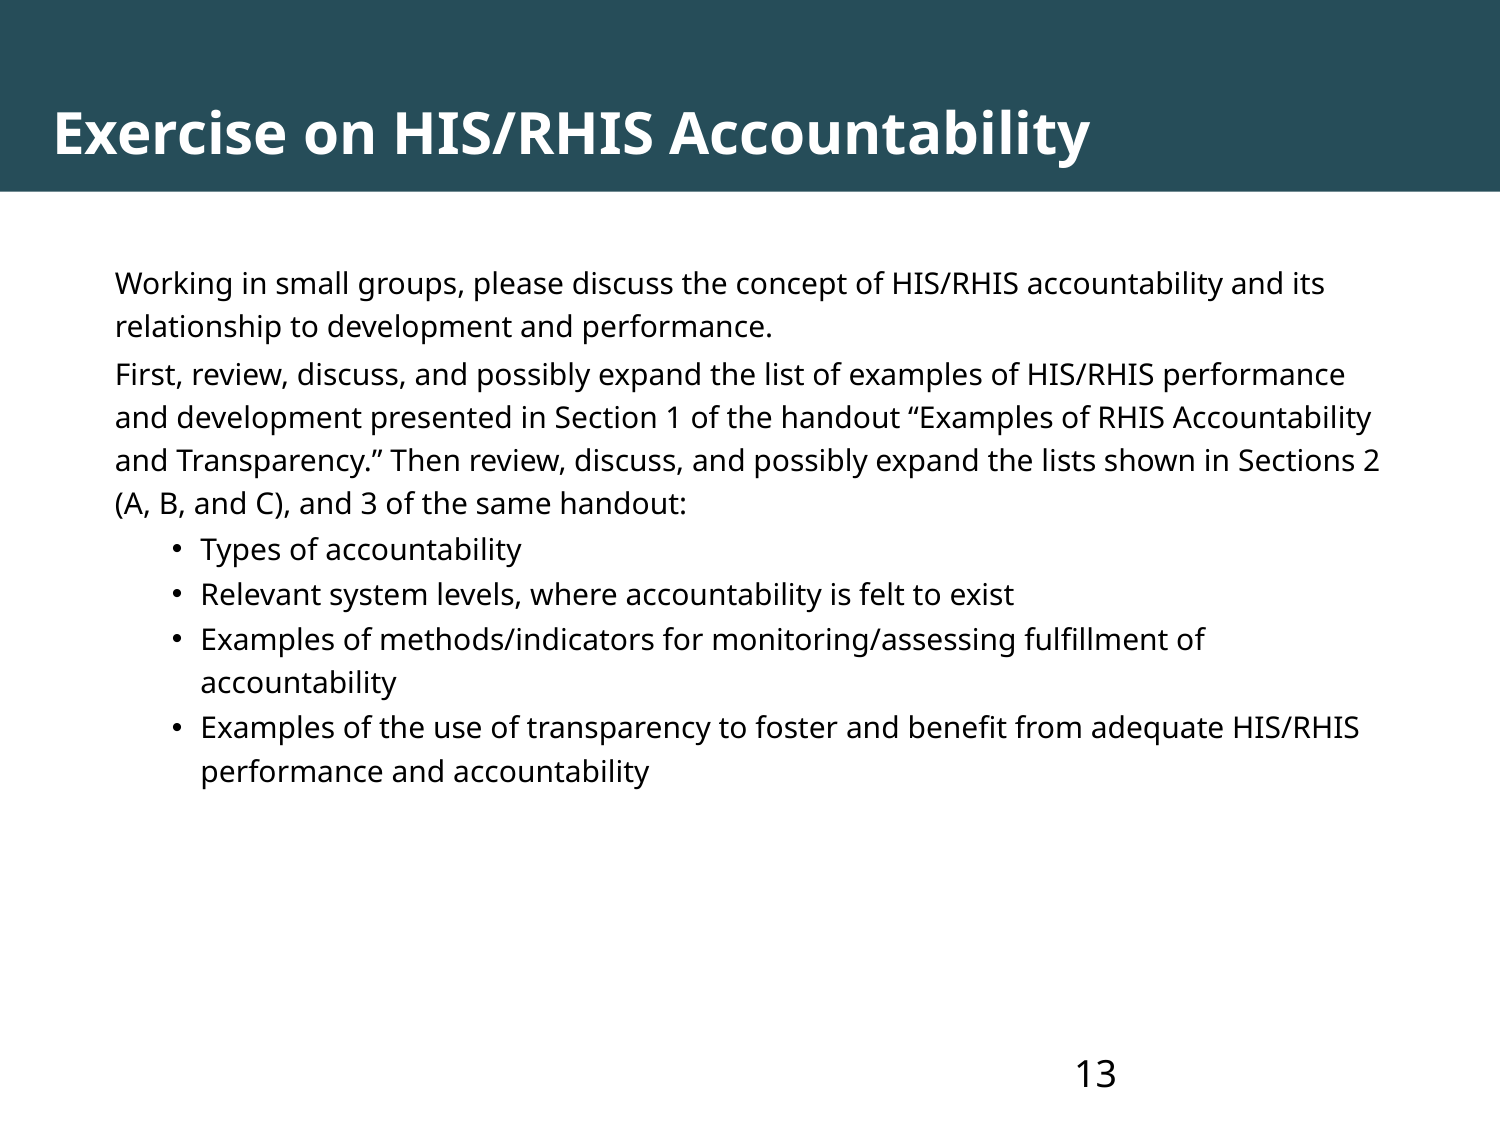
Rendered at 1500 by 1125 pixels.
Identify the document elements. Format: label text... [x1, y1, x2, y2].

slide_number 13 [1059, 1042, 1397, 1103]
list Working in small groups, please discuss the concept of HIS/RHIS accountability and its relationship to development and performance. First, review, discuss, and possibly expand the list of examples of HIS/RHIS performance and development presented in Section 1 of the handout “Examples of RHIS Accountability and Transparency.” Then review, discuss, and possibly expand the lists shown in Sections 2 (A, B, and C), and 3 of the same handout: Types of accountability Relevant system levels, where accountability is felt to exist Examples of methods/indicators for monitoring/assessing fulfillment of accountability Examples of the use of transparency to foster and benefit from adequate HIS/RHIS performance and accountability [99, 249, 1413, 1125]
title Exercise on HIS/RHIS Accountability [37, 0, 1463, 223]
